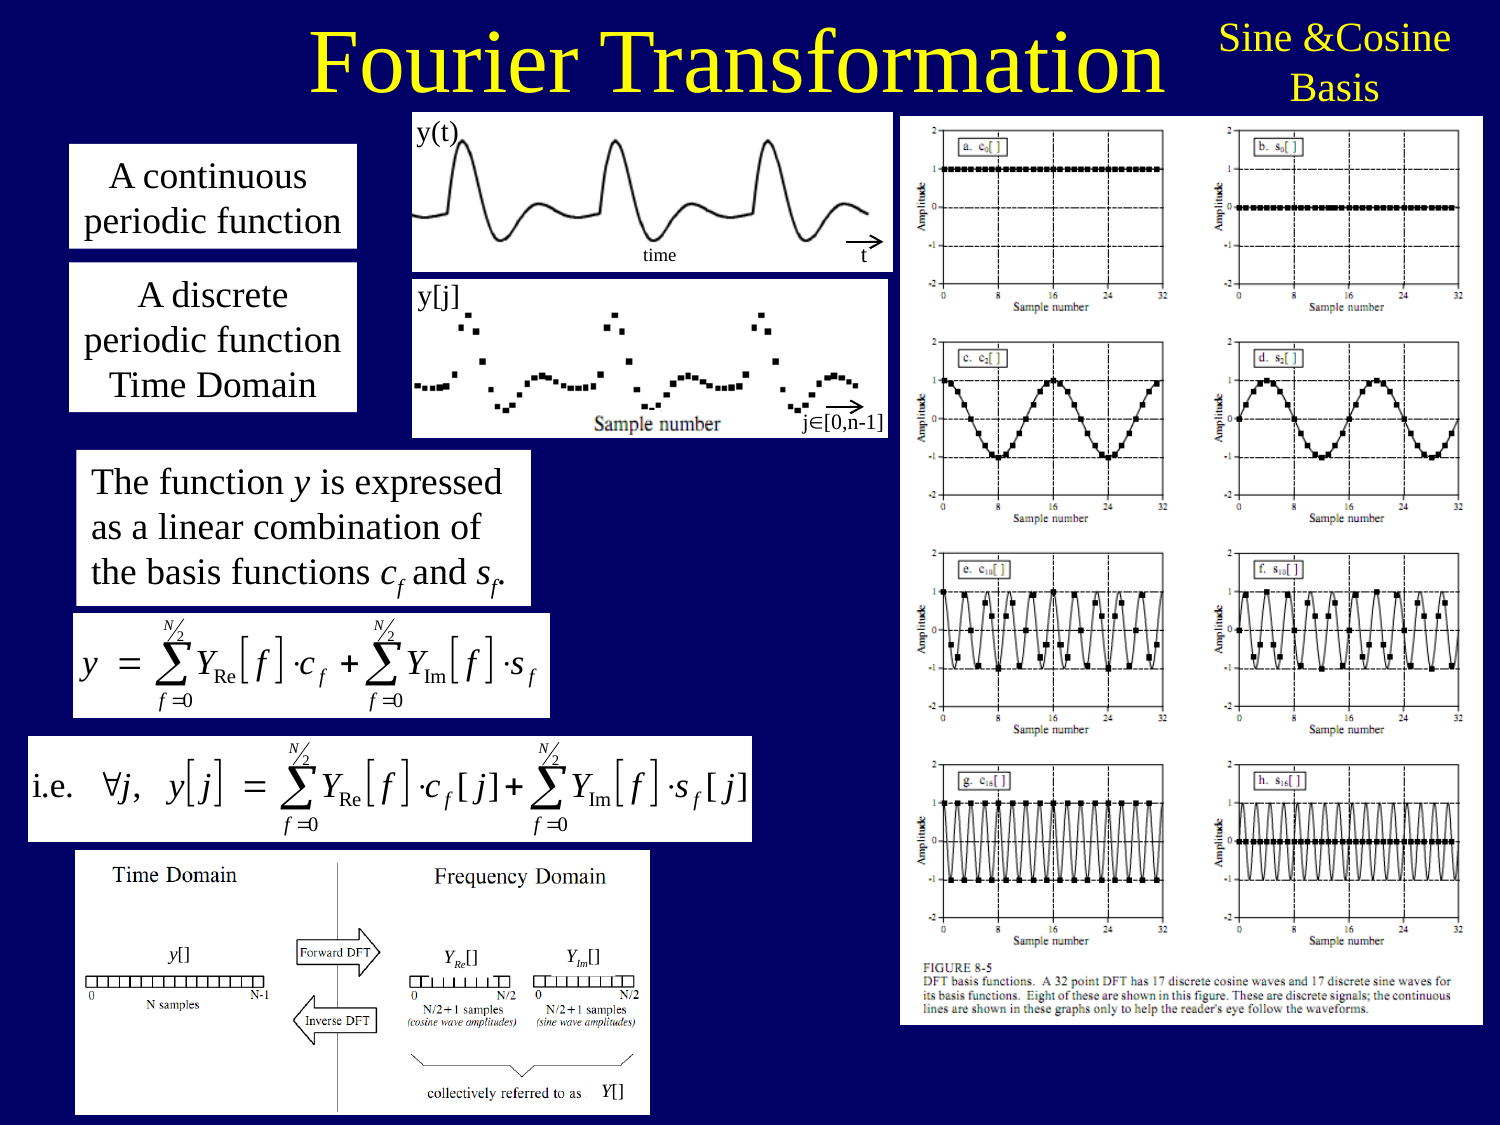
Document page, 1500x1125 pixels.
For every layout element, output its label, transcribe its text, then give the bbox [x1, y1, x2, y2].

picture [899, 116, 1484, 1026]
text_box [73, 612, 551, 719]
text_box Fourier Transformation [112, 0, 1388, 116]
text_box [27, 735, 753, 843]
text_box The function y is expressed as a linear combination of the basis functions cf and sf. [76, 451, 531, 606]
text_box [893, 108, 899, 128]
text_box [74, 849, 651, 1115]
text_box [67, 262, 908, 444]
text_box Sine &Cosine Basis [1203, 2, 1467, 115]
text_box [67, 104, 893, 261]
